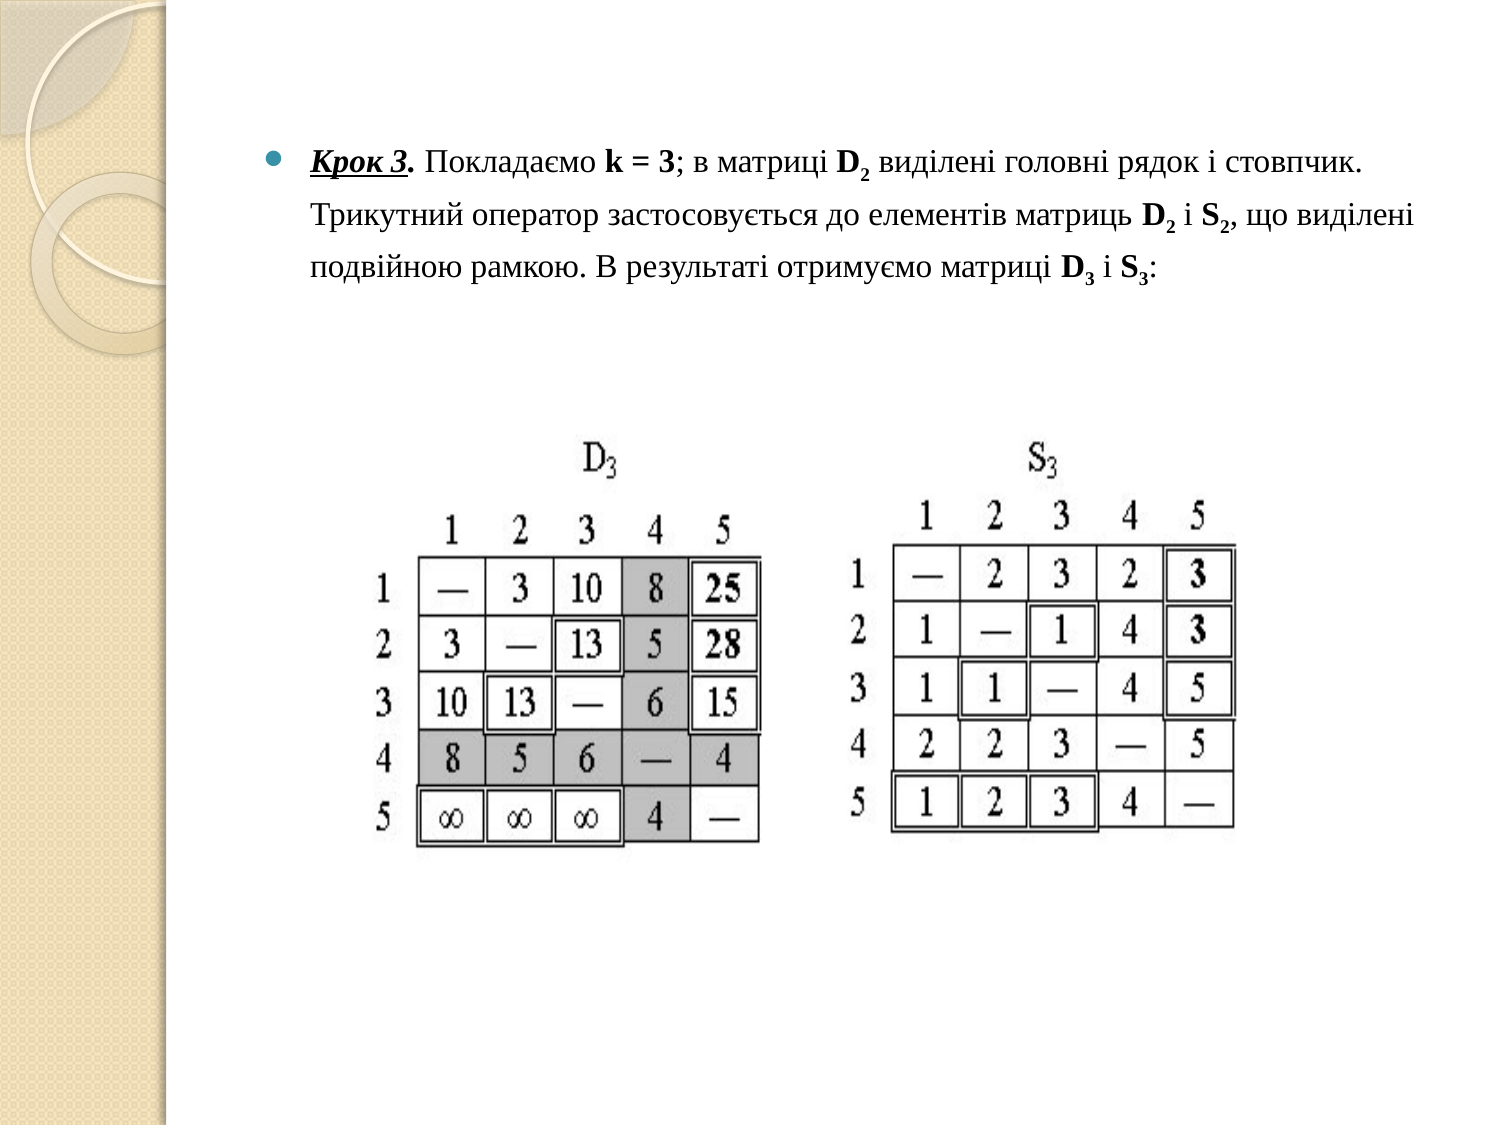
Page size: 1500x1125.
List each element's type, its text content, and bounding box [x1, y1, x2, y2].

picture [359, 415, 1259, 870]
list Крок 3. Покладаємо k = 3; в матриці D2 виділені головні рядок і стовпчик. Трикутний оператор застосовується до елементів матриць D2 і S2, що виділені подвійною рамкою. В результаті отримуємо матриці D3 і S3: [235, 125, 1466, 1025]
